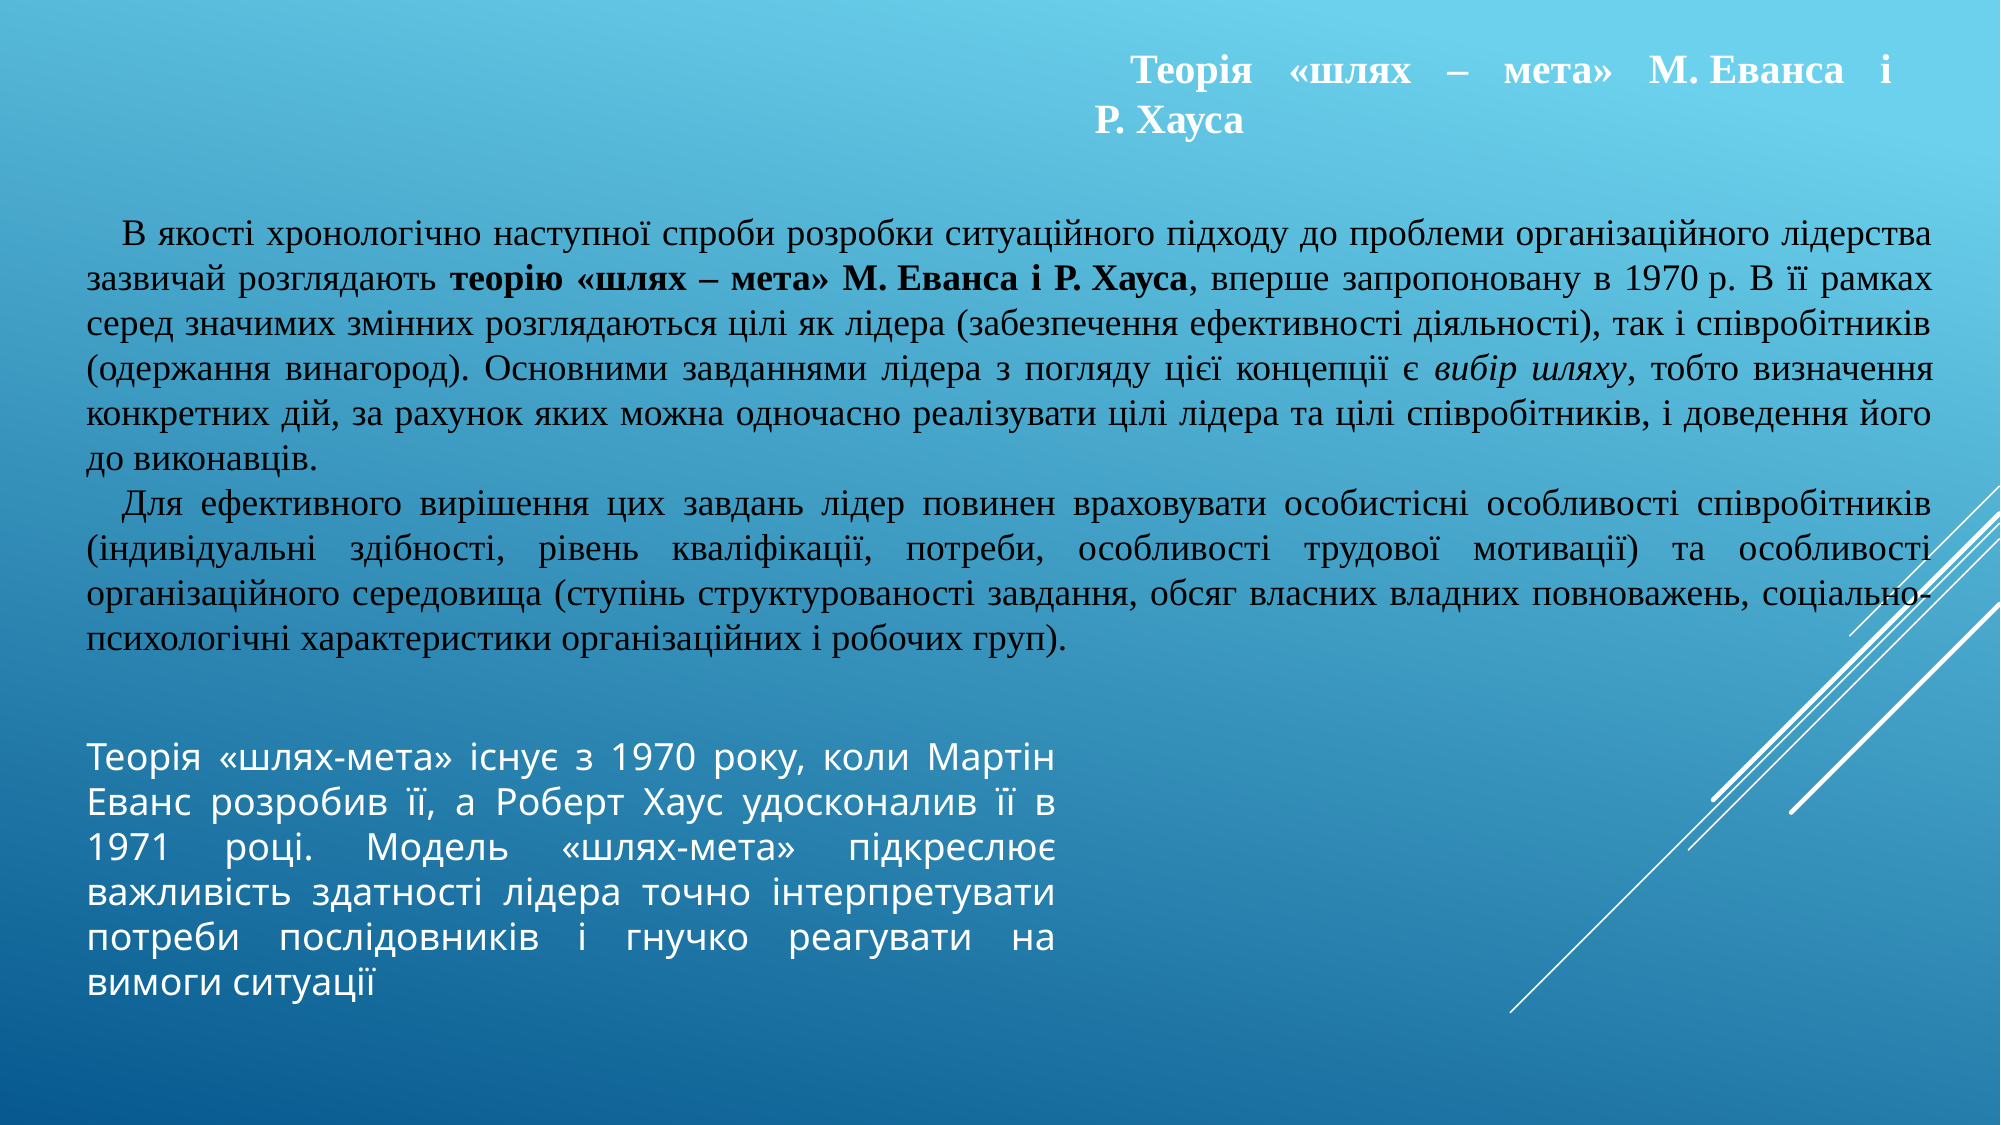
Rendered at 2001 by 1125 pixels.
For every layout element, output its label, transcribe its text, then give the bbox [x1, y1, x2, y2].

text_box В якості хронологічно наступної спроби розробки ситуаційного підходу до проблеми організаційного лідерства зазвичай розглядають теорію «шлях – мета» М. Еванса і Р. Хауса, вперше запропоновану в 1970 р. В її рамках серед значимих змінних розглядаються цілі як лідера (забезпечення ефективності діяльності), так і співробітників (одержання винагород). Основними завданнями лідера з погляду цієї концепції є вибір шляху, тобто визначення конкретних дій, за рахунок яких можна одночасно реалізувати цілі лідера та цілі співробітників, і доведення його до виконавців. Для ефективного вирішення цих завдань лідер повинен враховувати особистісні особливості співробітників (індивідуальні здібності, рівень кваліфікації, потреби, особливості трудової мотивації) та особливості організаційного середовища (ступінь структурованості завдання, обсяг власних владних повноважень, соціально-психологічні характеристики організаційних і робочих груп). [71, 155, 1949, 666]
text_box Теорія «шлях-мета» існує з 1970 року, коли Мартін Еванс розробив її, а Роберт Хаус удосконалив її в 1971 році. Модель «шлях-мета» підкреслює важливість здатності лідера точно інтерпретувати потреби послідовників і гнучко реагувати на вимоги ситуації [71, 725, 1072, 1011]
text_box Теорія «шлях – мета» М. Еванса і Р. Хауса [1079, 34, 1907, 100]
